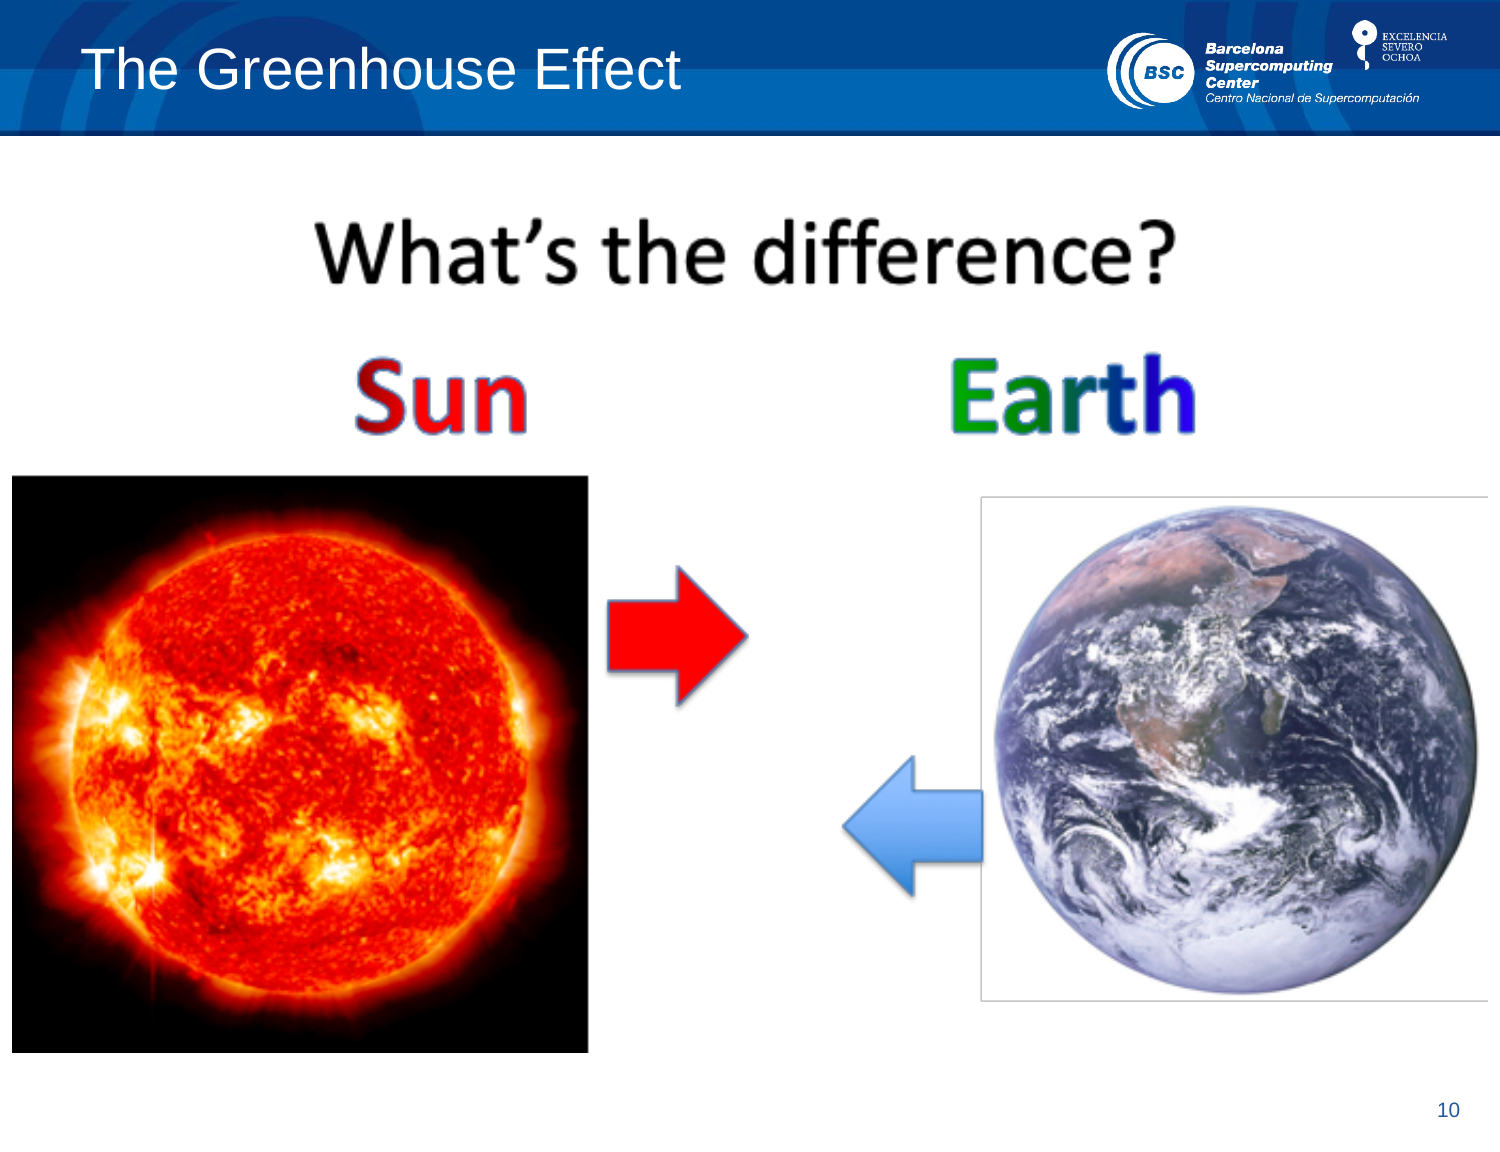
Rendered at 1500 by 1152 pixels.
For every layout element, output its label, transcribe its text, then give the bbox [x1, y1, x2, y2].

title The Greenhouse Effect [65, 23, 1081, 138]
picture [0, 0, 1500, 136]
picture [12, 156, 1488, 1054]
